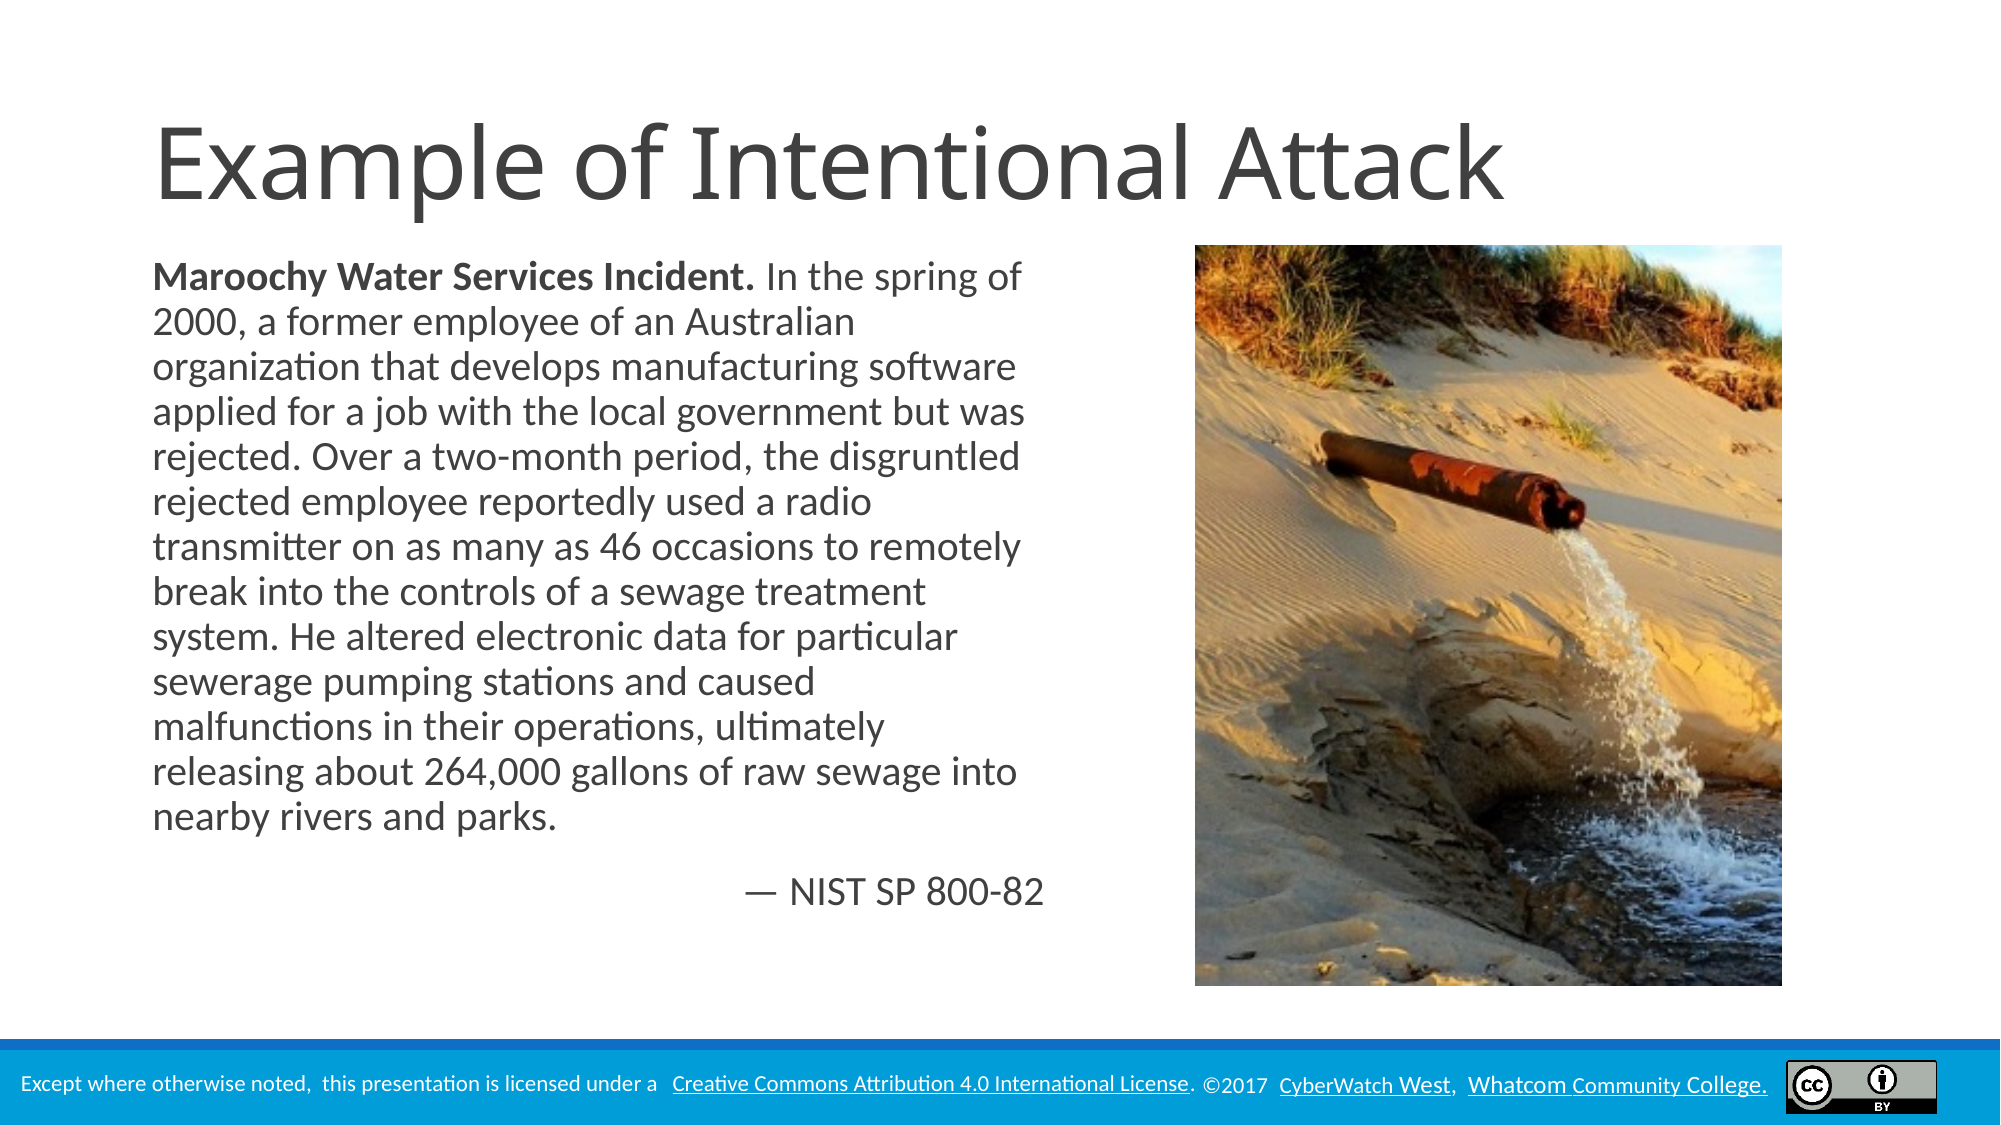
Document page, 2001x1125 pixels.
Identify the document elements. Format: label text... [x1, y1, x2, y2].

picture [1787, 1061, 1936, 1113]
picture [1194, 244, 1782, 986]
title Example of Intentional Attack [137, 59, 1863, 278]
list Maroochy Water Services Incident. In the spring of 2000, a former employee of an Australian organization that develops manufacturing software applied for a job with the local government but was rejected. Over a two-month period, the disgruntled rejected employee reportedly used a radio transmitter on as many as 46 occasions to remotely break into the controls of a sewage treatment system. He altered electronic data for particular sewerage pumping stations and caused malfunctions in their operations, ultimately releasing about 264,000 gallons of raw sewage into nearby rivers and parks. — NIST SP 800-82 [137, 246, 1060, 986]
